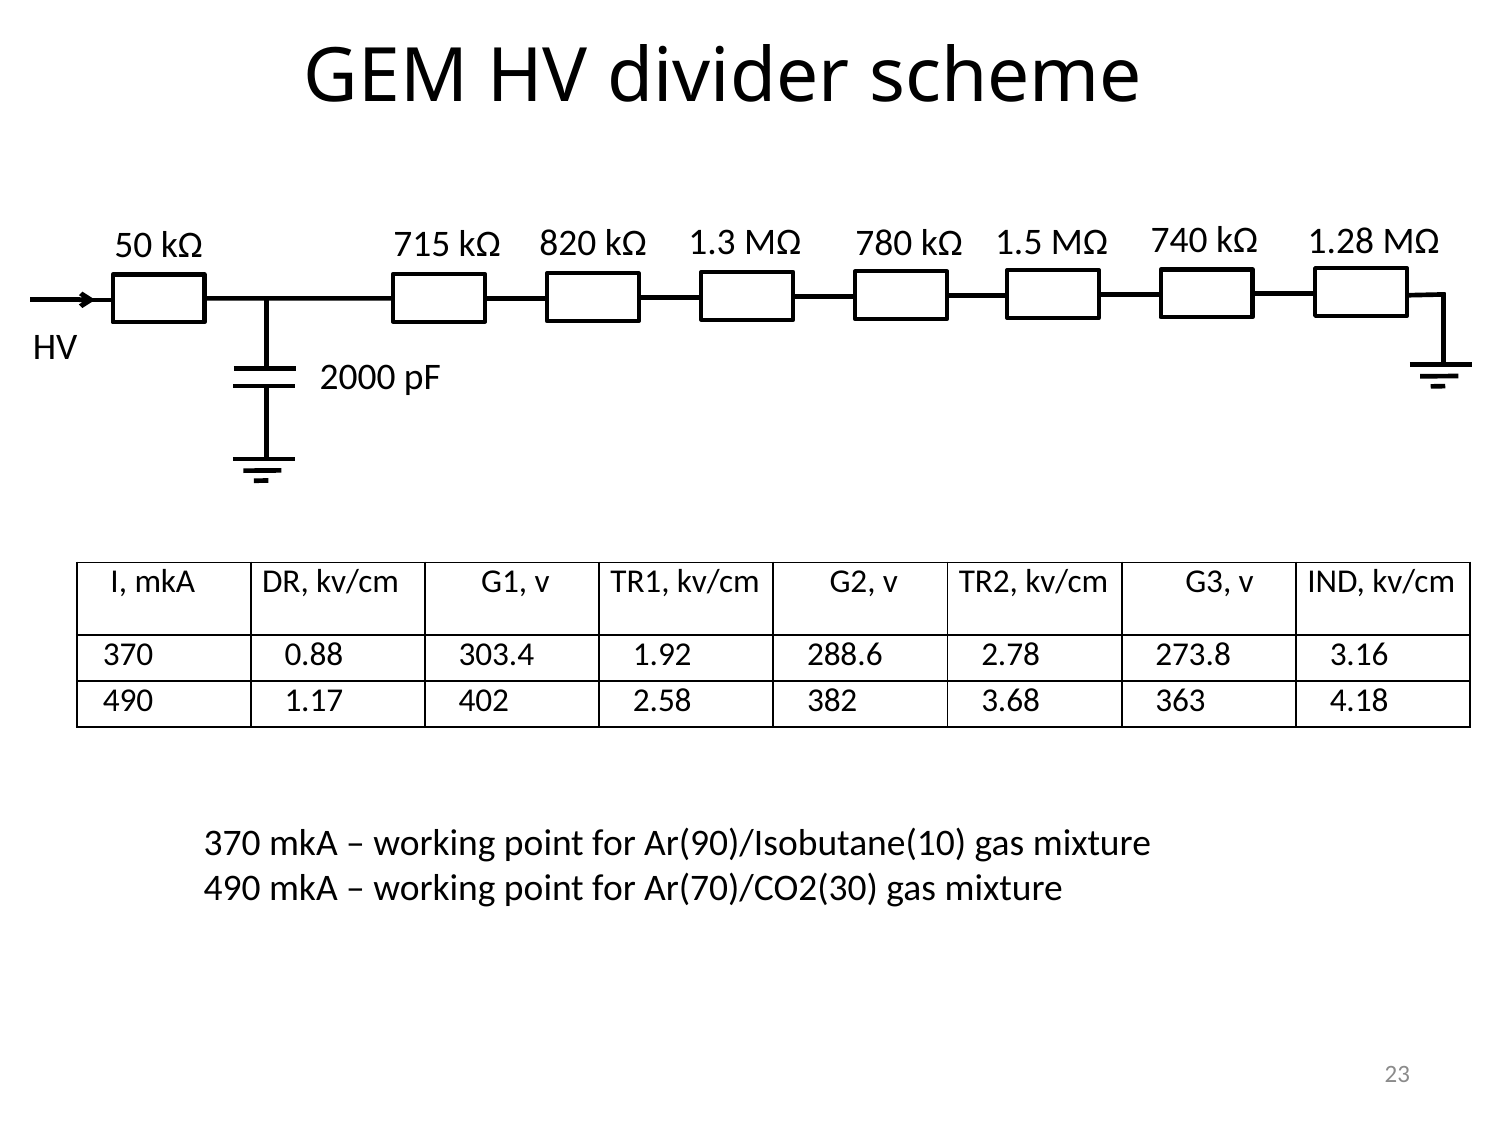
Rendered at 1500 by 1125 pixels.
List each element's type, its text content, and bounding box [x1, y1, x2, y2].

table_cell 4.18 [1297, 682, 1469, 726]
table_header I, mkA [78, 563, 250, 634]
table_header TR2, kv/cm [948, 563, 1121, 634]
table_cell 303.4 [426, 636, 598, 680]
text_box 370 mkA – working point for Ar(90)/Isobutane(10) gas mixture 490 mkA – working point for Ar(70)/CO2(30) gas mixture [188, 810, 1167, 916]
table_header G3, v [1123, 563, 1295, 634]
slide_number 23 [1074, 1042, 1425, 1103]
table_cell 1.17 [252, 682, 424, 726]
text_box GEM HV divider scheme [289, 75, 1306, 124]
table_cell 1.92 [600, 636, 772, 680]
table_cell 2.78 [948, 636, 1121, 680]
text_box [0, 0, 1500, 75]
table_cell 273.8 [1123, 636, 1295, 680]
table_cell 382 [774, 682, 947, 726]
table_header IND, kv/cm [1297, 563, 1469, 634]
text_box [17, 207, 1473, 481]
table_header G1, v [426, 563, 598, 634]
table_cell 288.6 [774, 636, 947, 680]
table_cell 2.58 [600, 682, 772, 726]
table_cell 490 [78, 682, 250, 726]
table_cell 402 [426, 682, 598, 726]
table_header DR, kv/cm [252, 563, 424, 634]
table_cell 363 [1123, 682, 1295, 726]
table_cell 3.16 [1297, 636, 1469, 680]
table_header G2, v [774, 563, 947, 634]
table_header TR1, kv/cm [600, 563, 772, 634]
table_cell 370 [78, 636, 250, 680]
table_cell 3.68 [948, 682, 1121, 726]
table_cell 0.88 [252, 636, 424, 680]
